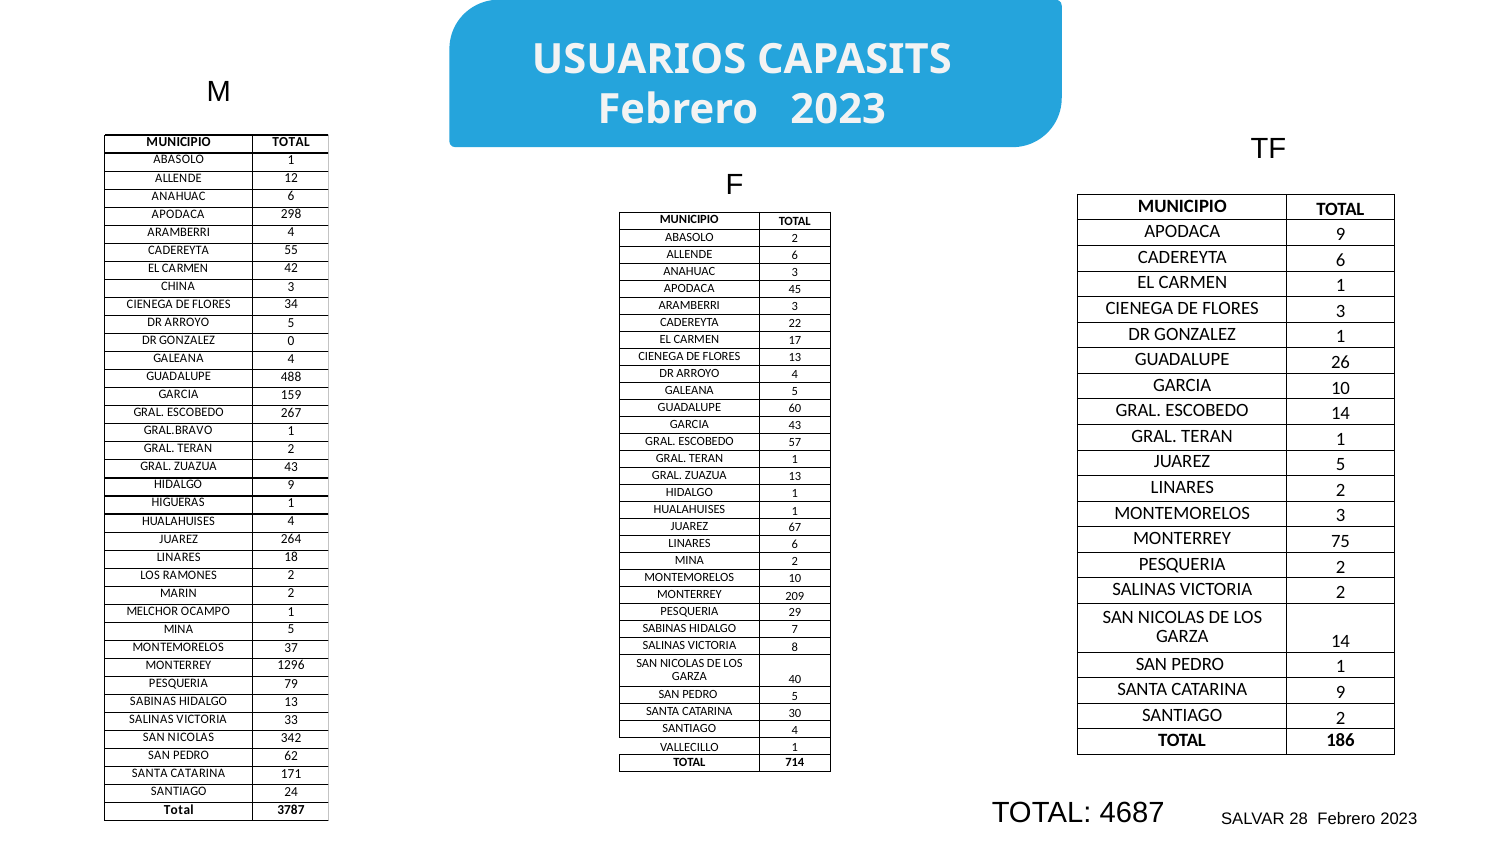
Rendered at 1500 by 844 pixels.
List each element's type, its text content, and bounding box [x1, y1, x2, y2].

table_cell DR GONZALEZ [1078, 323, 1286, 347]
table_cell GRAL. ZUAZUA [620, 468, 759, 484]
table_cell 2 [1287, 704, 1394, 728]
table_cell 714 [760, 755, 830, 771]
table_cell 13 [760, 468, 830, 484]
table_cell EL CARMEN [1078, 272, 1286, 296]
table_cell ANAHUAC [620, 264, 759, 280]
table_cell SANTIAGO [1078, 704, 1286, 728]
table_cell SAN NICOLAS DE LOS GARZA [620, 655, 759, 686]
table_header MUNICIPIO [1078, 195, 1286, 219]
table_cell 3 [1287, 502, 1394, 526]
table_cell GARCIA [1078, 374, 1286, 398]
table_cell GRAL. ESCOBEDO [620, 434, 759, 450]
table_cell GUADALUPE [1078, 348, 1286, 373]
table_cell MONTERREY [620, 587, 759, 603]
table_cell GRAL. ESCOBEDO [1078, 399, 1286, 424]
table_cell EL CARMEN [620, 332, 759, 348]
table_cell HUALAHUISES [620, 502, 759, 518]
table_cell 1 [1287, 272, 1394, 296]
table_cell 2 [1287, 476, 1394, 501]
table_cell 9 [1287, 678, 1394, 703]
table_cell CADEREYTA [1078, 246, 1286, 271]
table_cell SANTA CATARINA [620, 704, 759, 720]
table_cell 60 [760, 400, 830, 416]
table_cell 10 [760, 570, 830, 586]
table_cell 2 [760, 230, 830, 246]
table_cell MONTERREY [1078, 527, 1286, 552]
text_box F [710, 158, 801, 208]
table_cell LINARES [620, 536, 759, 552]
table_cell JUAREZ [620, 519, 759, 535]
table_cell MONTEMORELOS [620, 570, 759, 586]
table_cell 4 [760, 721, 830, 737]
table_cell SALINAS VICTORIA [620, 638, 759, 654]
table_cell TOTAL [1078, 729, 1286, 754]
text_box [462, 0, 1062, 16]
table_cell SANTIAGO [620, 721, 759, 737]
table_cell 4 [760, 366, 830, 382]
table_cell 40 [760, 655, 830, 686]
table_cell CIENEGA DE FLORES [1078, 297, 1286, 322]
table_cell SAN NICOLAS DE LOS GARZA [1078, 604, 1286, 652]
text_box TF [1235, 122, 1338, 173]
table_cell APODACA [620, 281, 759, 297]
table_header MUNICIPIO [620, 213, 759, 229]
table_cell 26 [1287, 348, 1394, 373]
table_cell 8 [760, 638, 830, 654]
table_cell ARAMBERRI [620, 298, 759, 314]
table_cell 22 [760, 315, 830, 331]
table_header TOTAL [760, 213, 830, 229]
table_cell MINA [620, 553, 759, 569]
table_cell GRAL. TERAN [1078, 425, 1286, 450]
table_cell PESQUERIA [1078, 553, 1286, 577]
table_cell SAN PEDRO [620, 687, 759, 703]
table_cell MONTEMORELOS [1078, 502, 1286, 526]
table_cell 1 [760, 738, 830, 754]
table_cell 6 [1287, 246, 1394, 271]
text_box USUARIOS CAPASITS Febrero 2023 [385, 16, 1099, 147]
table_cell 10 [1287, 374, 1394, 398]
table_cell 1 [1287, 653, 1394, 677]
table_cell 67 [760, 519, 830, 535]
table_cell CIENEGA DE FLORES [620, 349, 759, 365]
table_cell LINARES [1078, 476, 1286, 501]
text_box M [191, 65, 294, 115]
table_cell 14 [1287, 399, 1394, 424]
table_cell 1 [760, 502, 830, 518]
table_cell 1 [760, 485, 830, 501]
table_cell SALINAS VICTORIA [1078, 578, 1286, 603]
table_cell 30 [760, 704, 830, 720]
table_cell 5 [760, 383, 830, 399]
table_cell 5 [1287, 451, 1394, 475]
table_cell ABASOLO [620, 230, 759, 246]
table_cell 209 [760, 587, 830, 603]
table_cell TOTAL [620, 755, 759, 771]
table_cell GUADALUPE [620, 400, 759, 416]
table_cell 1 [1287, 425, 1394, 450]
table_cell 1 [1287, 323, 1394, 347]
table_cell SAN PEDRO [1078, 653, 1286, 677]
table_cell 75 [1287, 527, 1394, 552]
table_cell 3 [760, 298, 830, 314]
table_cell VALLECILLO [620, 738, 759, 754]
table_cell 43 [760, 417, 830, 433]
table_cell SABINAS HIDALGO [620, 621, 759, 637]
table_cell GALEANA [620, 383, 759, 399]
table_cell 17 [760, 332, 830, 348]
text_box TOTAL: 4687 [977, 785, 1250, 836]
table_cell 1 [760, 451, 830, 467]
text_box SALVAR 28 Febrero 2023 [1206, 800, 1500, 836]
table_cell 57 [760, 434, 830, 450]
picture [103, 134, 330, 822]
table_header TOTAL [1287, 195, 1394, 219]
table_cell 2 [1287, 578, 1394, 603]
table_cell 45 [760, 281, 830, 297]
table_cell GRAL. TERAN [620, 451, 759, 467]
table_cell 7 [760, 621, 830, 637]
table_cell APODACA [1078, 220, 1286, 245]
table_cell 13 [760, 349, 830, 365]
table_cell 6 [760, 247, 830, 263]
table_cell 9 [1287, 220, 1394, 245]
table_cell GARCIA [620, 417, 759, 433]
table_cell 3 [760, 264, 830, 280]
table_cell 29 [760, 604, 830, 620]
table_cell 2 [1287, 553, 1394, 577]
table_cell HIDALGO [620, 485, 759, 501]
table_cell CADEREYTA [620, 315, 759, 331]
table_cell 3 [1287, 297, 1394, 322]
table_cell ALLENDE [620, 247, 759, 263]
table_cell JUAREZ [1078, 451, 1286, 475]
table_cell 186 [1287, 729, 1394, 754]
table_cell 2 [760, 553, 830, 569]
table_cell PESQUERIA [620, 604, 759, 620]
table_cell SANTA CATARINA [1078, 678, 1286, 703]
table_cell DR ARROYO [620, 366, 759, 382]
table_cell 14 [1287, 604, 1394, 652]
table_cell 6 [760, 536, 830, 552]
table_cell 5 [760, 687, 830, 703]
